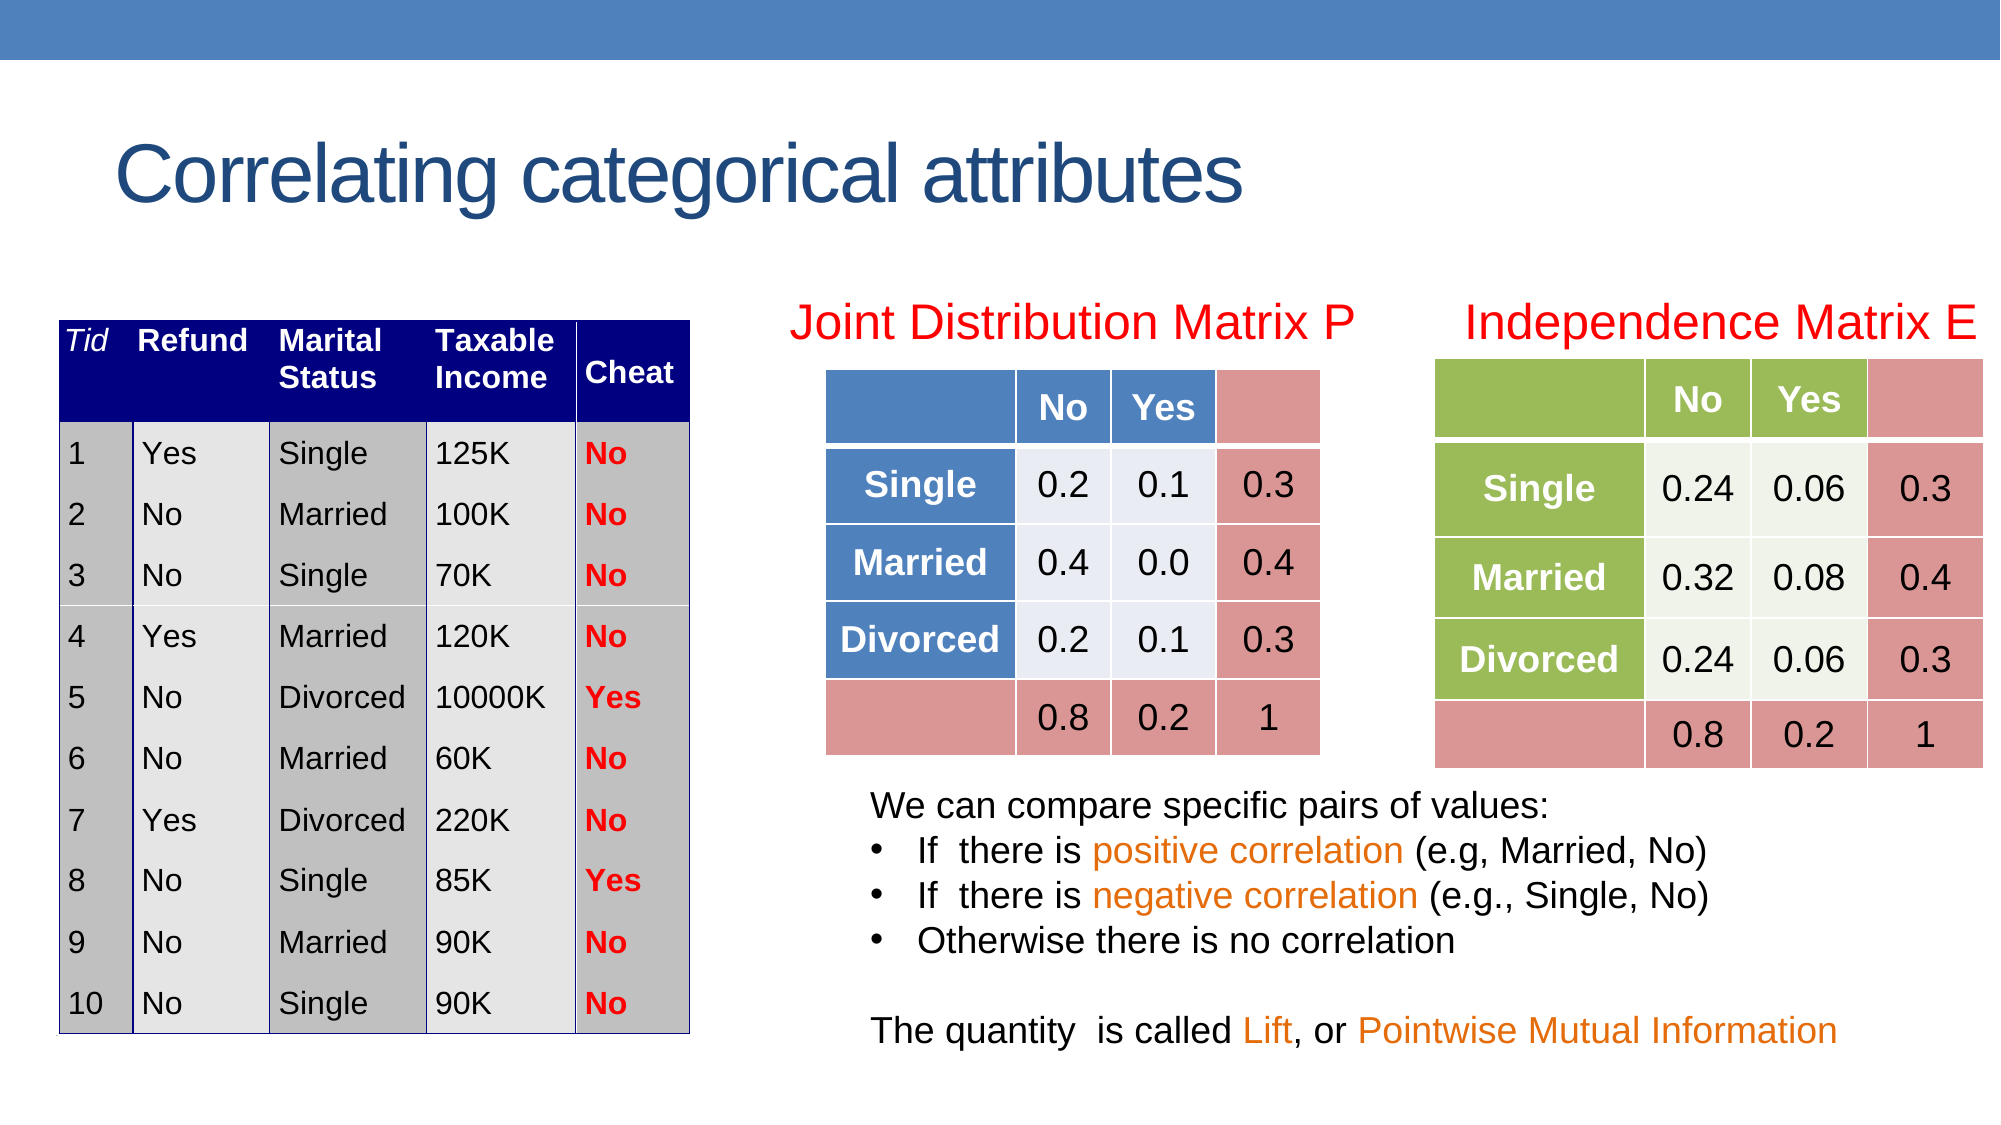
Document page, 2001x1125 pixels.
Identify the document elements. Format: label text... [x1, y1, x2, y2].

table_header [826, 370, 1015, 443]
table_cell Single [826, 449, 1015, 523]
table_cell 1 [1868, 701, 1983, 768]
table_cell 0.2 [1017, 449, 1110, 523]
table_header Yes [1752, 359, 1867, 437]
table_cell 0.3 [1868, 619, 1983, 699]
table_cell 0.32 [1646, 538, 1750, 617]
table_cell Divorced [826, 602, 1015, 678]
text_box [46, 320, 736, 1056]
table_cell 0.2 [1752, 701, 1867, 768]
table_cell Divorced [1435, 619, 1644, 699]
table_cell 0.2 [1112, 680, 1215, 755]
table_cell 0.3 [1868, 443, 1983, 536]
table_cell [826, 680, 1015, 755]
table_cell 0.24 [1646, 443, 1750, 536]
table_cell 0.0 [1112, 525, 1215, 600]
table_header [1217, 370, 1320, 443]
table_cell 0.4 [1217, 525, 1320, 600]
table_cell 0.24 [1646, 619, 1750, 699]
table_header [1868, 359, 1983, 437]
table_header Yes [1112, 370, 1215, 443]
table_cell 0.06 [1752, 443, 1867, 536]
table_cell 0.06 [1752, 619, 1867, 699]
table_cell 0.1 [1112, 449, 1215, 523]
table_cell Single [1435, 443, 1644, 536]
table_cell 0.1 [1112, 602, 1215, 678]
table_cell 0.3 [1217, 449, 1320, 523]
text_box Independence Matrix E [1449, 282, 1994, 358]
title Correlating categorical attributes [99, 87, 1900, 250]
text_box Joint Distribution Matrix P [774, 282, 1372, 358]
table_cell 0.3 [1217, 602, 1320, 678]
table_cell Married [826, 525, 1015, 600]
table_cell 1 [1217, 680, 1320, 755]
table_cell 0.08 [1752, 538, 1867, 617]
table_cell 0.4 [1017, 525, 1110, 600]
table_header [1435, 359, 1644, 437]
table_cell 0.8 [1017, 680, 1110, 755]
table_cell 0.4 [1868, 538, 1983, 617]
table_header No [1646, 359, 1750, 437]
table_header No [1017, 370, 1110, 443]
table_cell 0.8 [1646, 701, 1750, 768]
table_cell 0.2 [1017, 602, 1110, 678]
table_cell [1435, 701, 1644, 768]
table_cell Married [1435, 538, 1644, 617]
